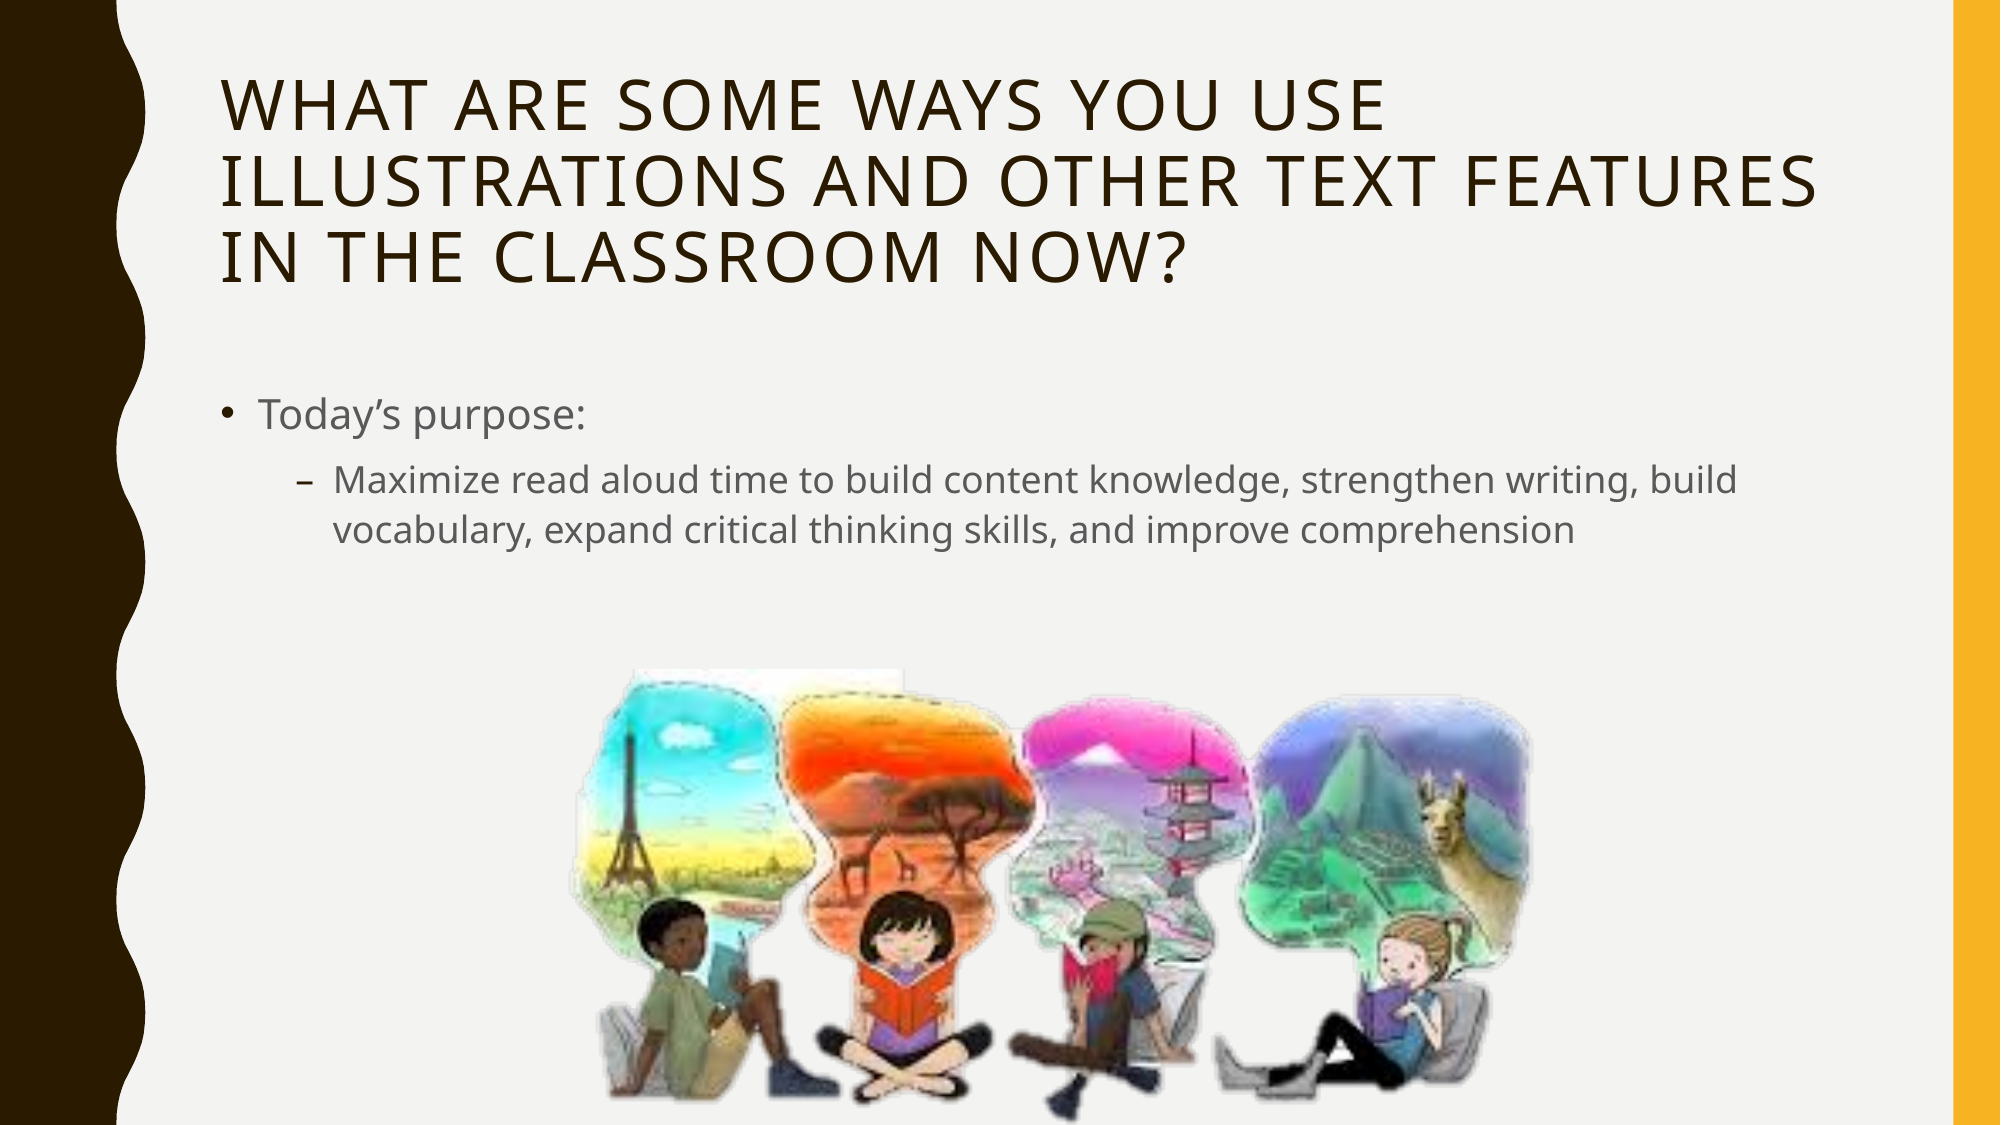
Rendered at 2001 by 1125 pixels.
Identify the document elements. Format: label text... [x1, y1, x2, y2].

list Today’s purpose: Maximize read aloud time to build content knowledge, strengthen writing, build vocabulary, expand critical thinking skills, and improve comprehension [205, 375, 1875, 965]
title What are some ways you use illustrations and other text features in the classroom now? [205, 62, 1875, 308]
picture [547, 669, 1571, 1125]
